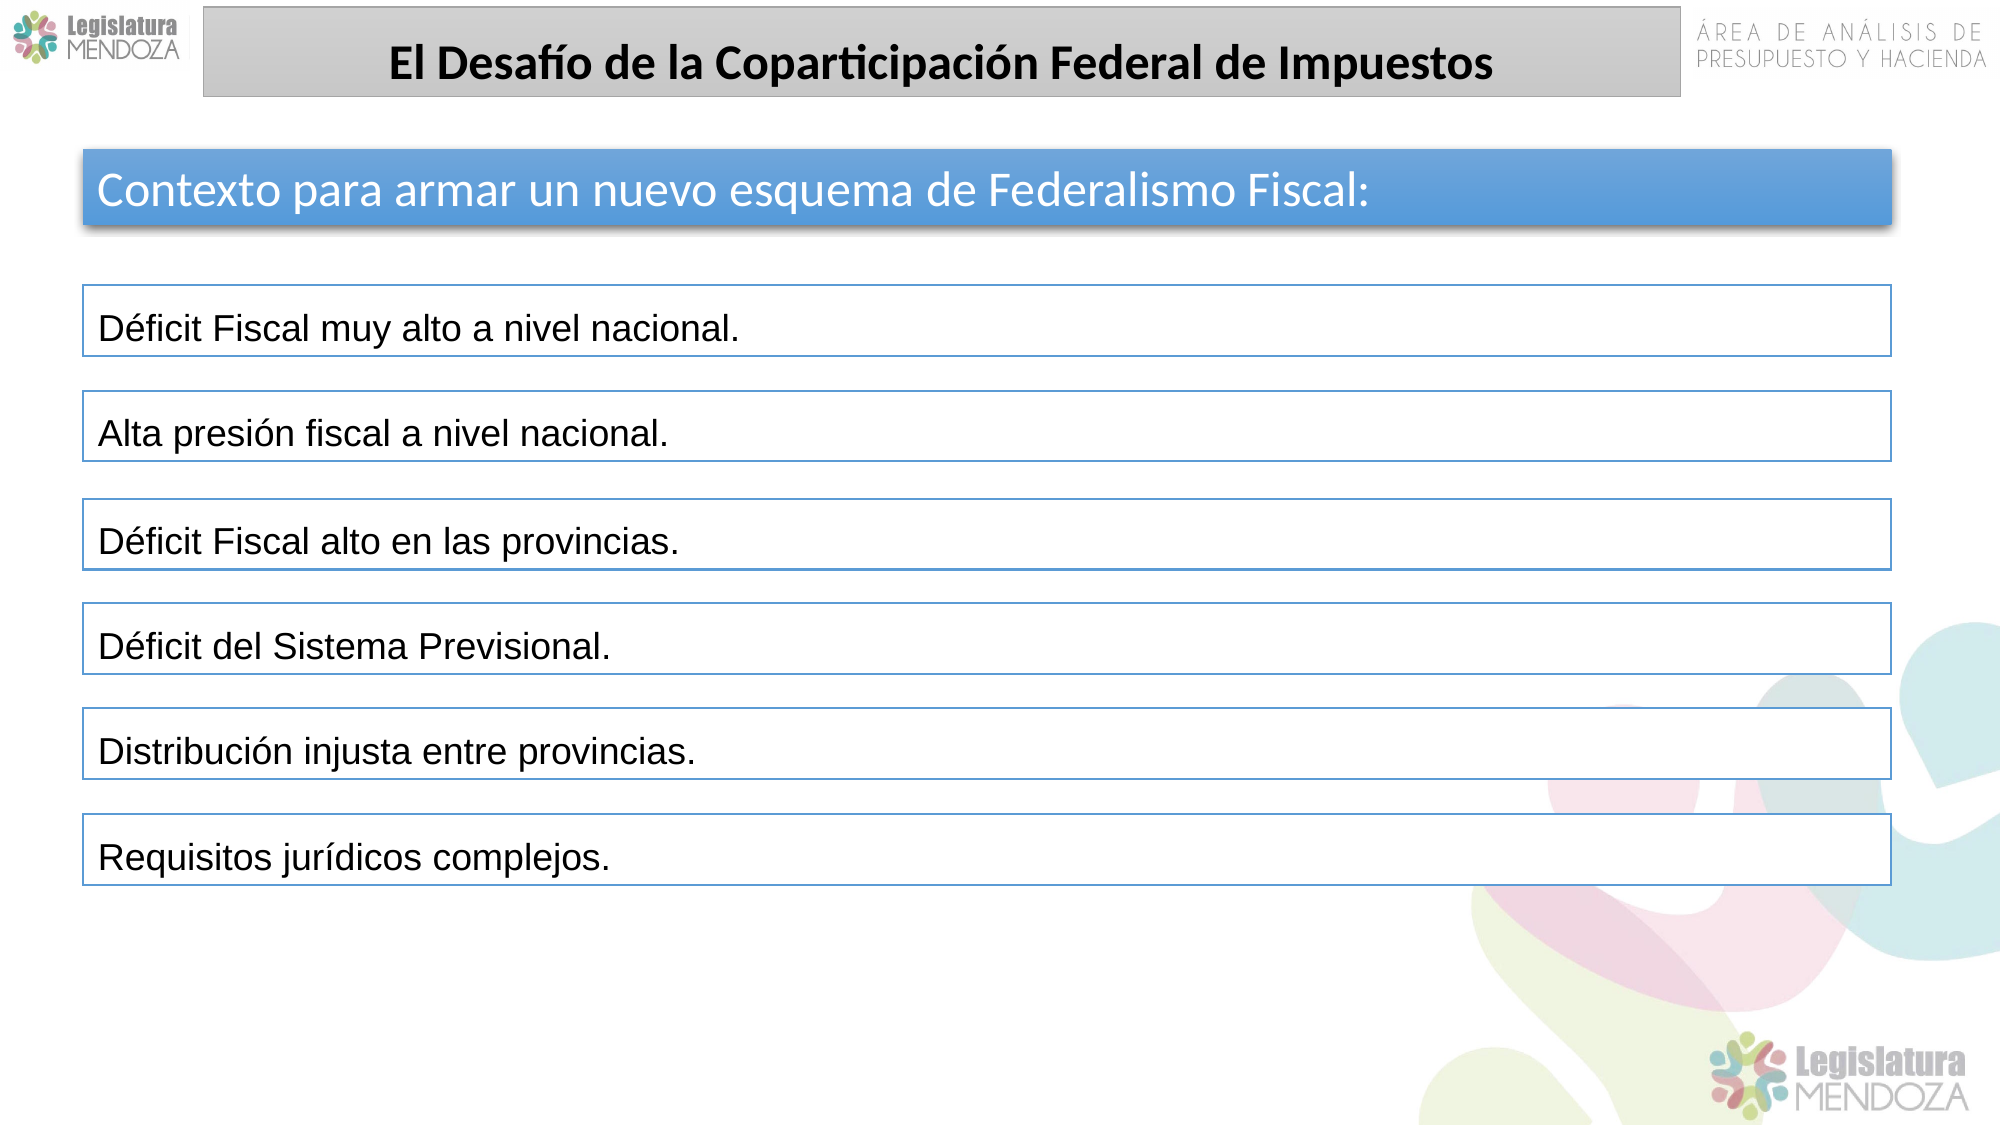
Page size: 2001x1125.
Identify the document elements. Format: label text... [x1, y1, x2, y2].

text_box Déficit Fiscal muy alto a nivel nacional. [82, 284, 1892, 357]
text_box Déficit del Sistema Previsional. [82, 602, 1892, 675]
text_box Alta presión fiscal a nivel nacional. [82, 390, 1892, 462]
text_box Déficit Fiscal alto en las provincias. [82, 498, 1892, 571]
picture [0, 0, 190, 71]
picture [1411, 617, 2000, 1125]
text_box Distribución injusta entre provincias. [82, 707, 1411, 780]
picture [1693, 6, 2000, 79]
text_box Contexto para armar un nuevo esquema de Federalismo Fiscal: [83, 149, 1892, 225]
text_box Requisitos jurídicos complejos. [82, 813, 1411, 886]
text_box El Desafío de la Coparticipación Federal de Impuestos [203, 6, 1681, 97]
